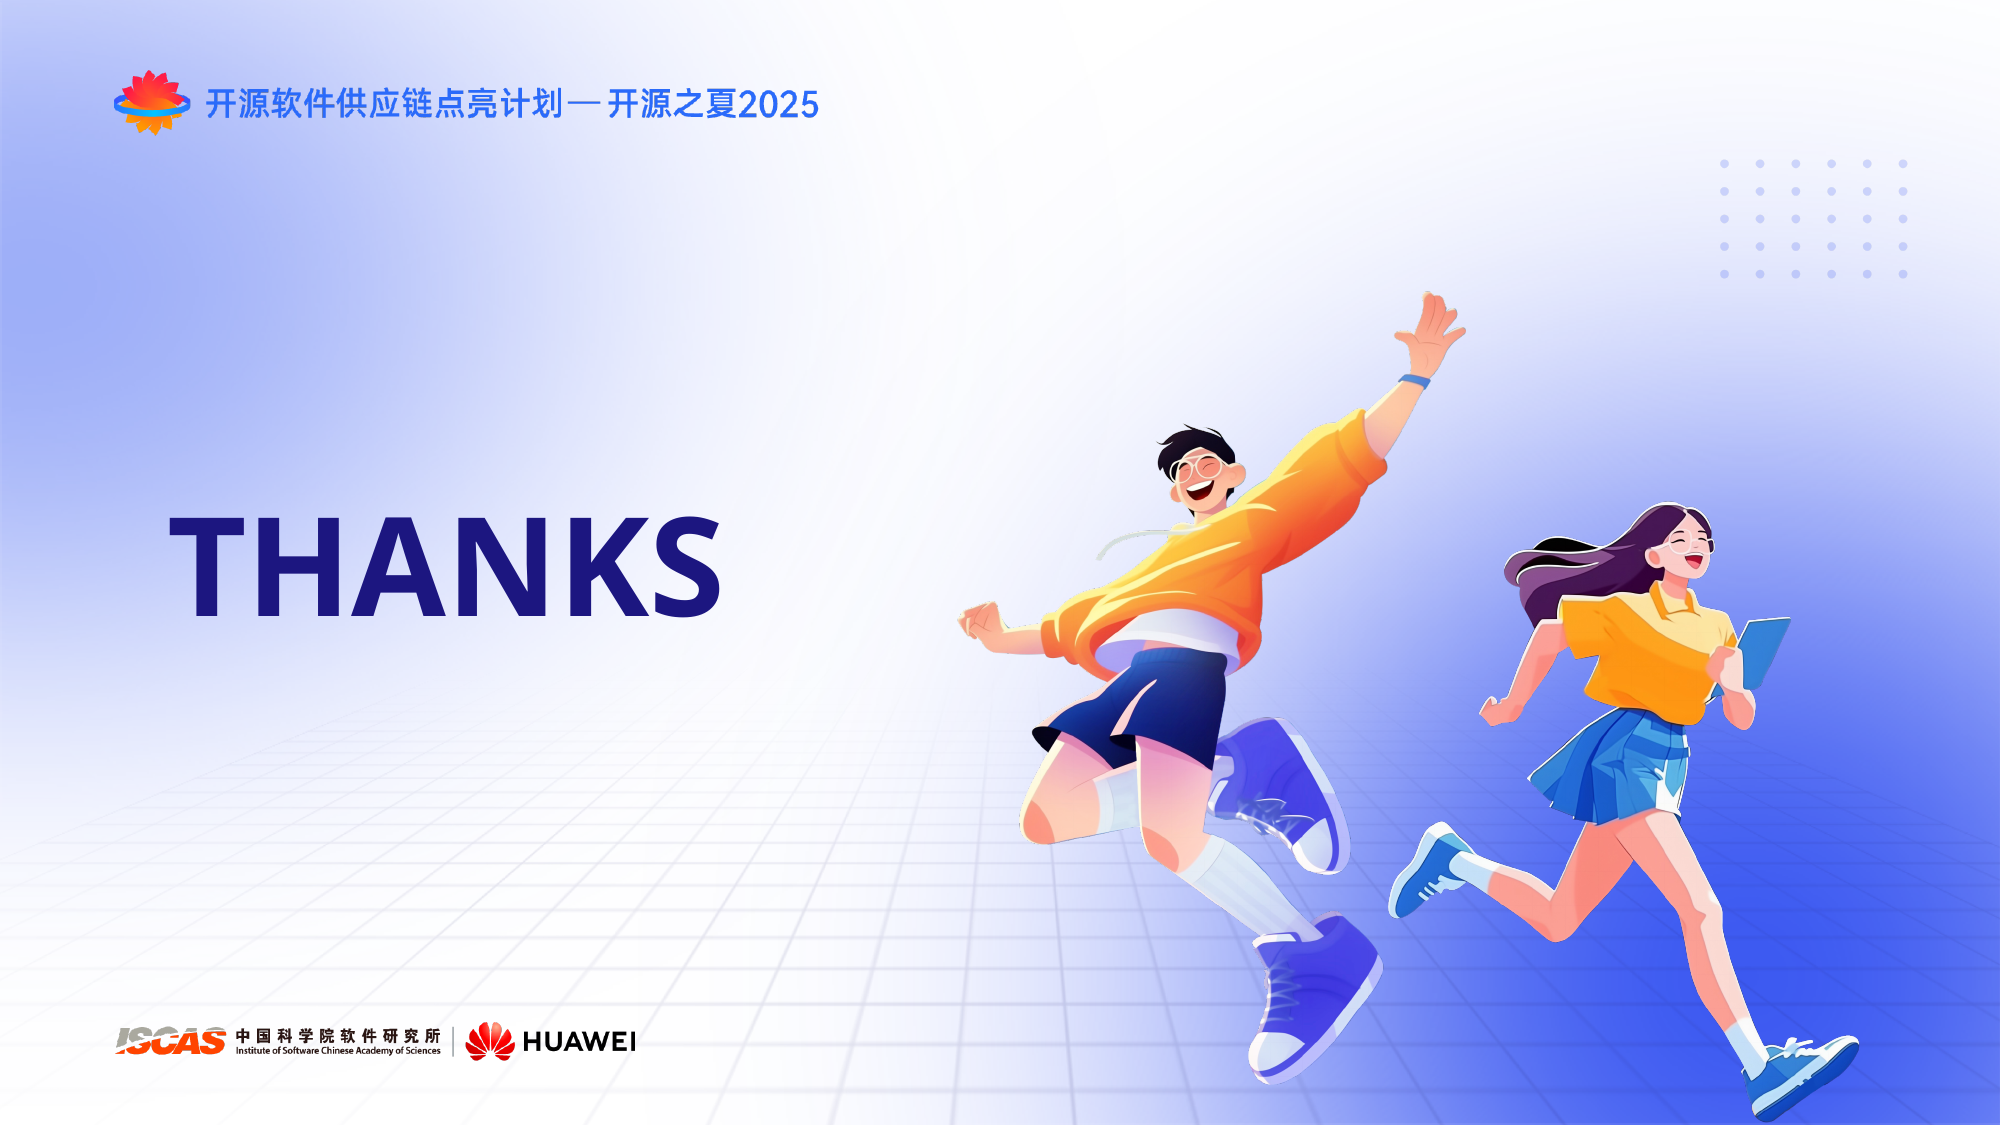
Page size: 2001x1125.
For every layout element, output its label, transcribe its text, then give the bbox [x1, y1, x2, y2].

text_box THANKS [152, 471, 741, 652]
picture [0, 0, 2000, 1125]
